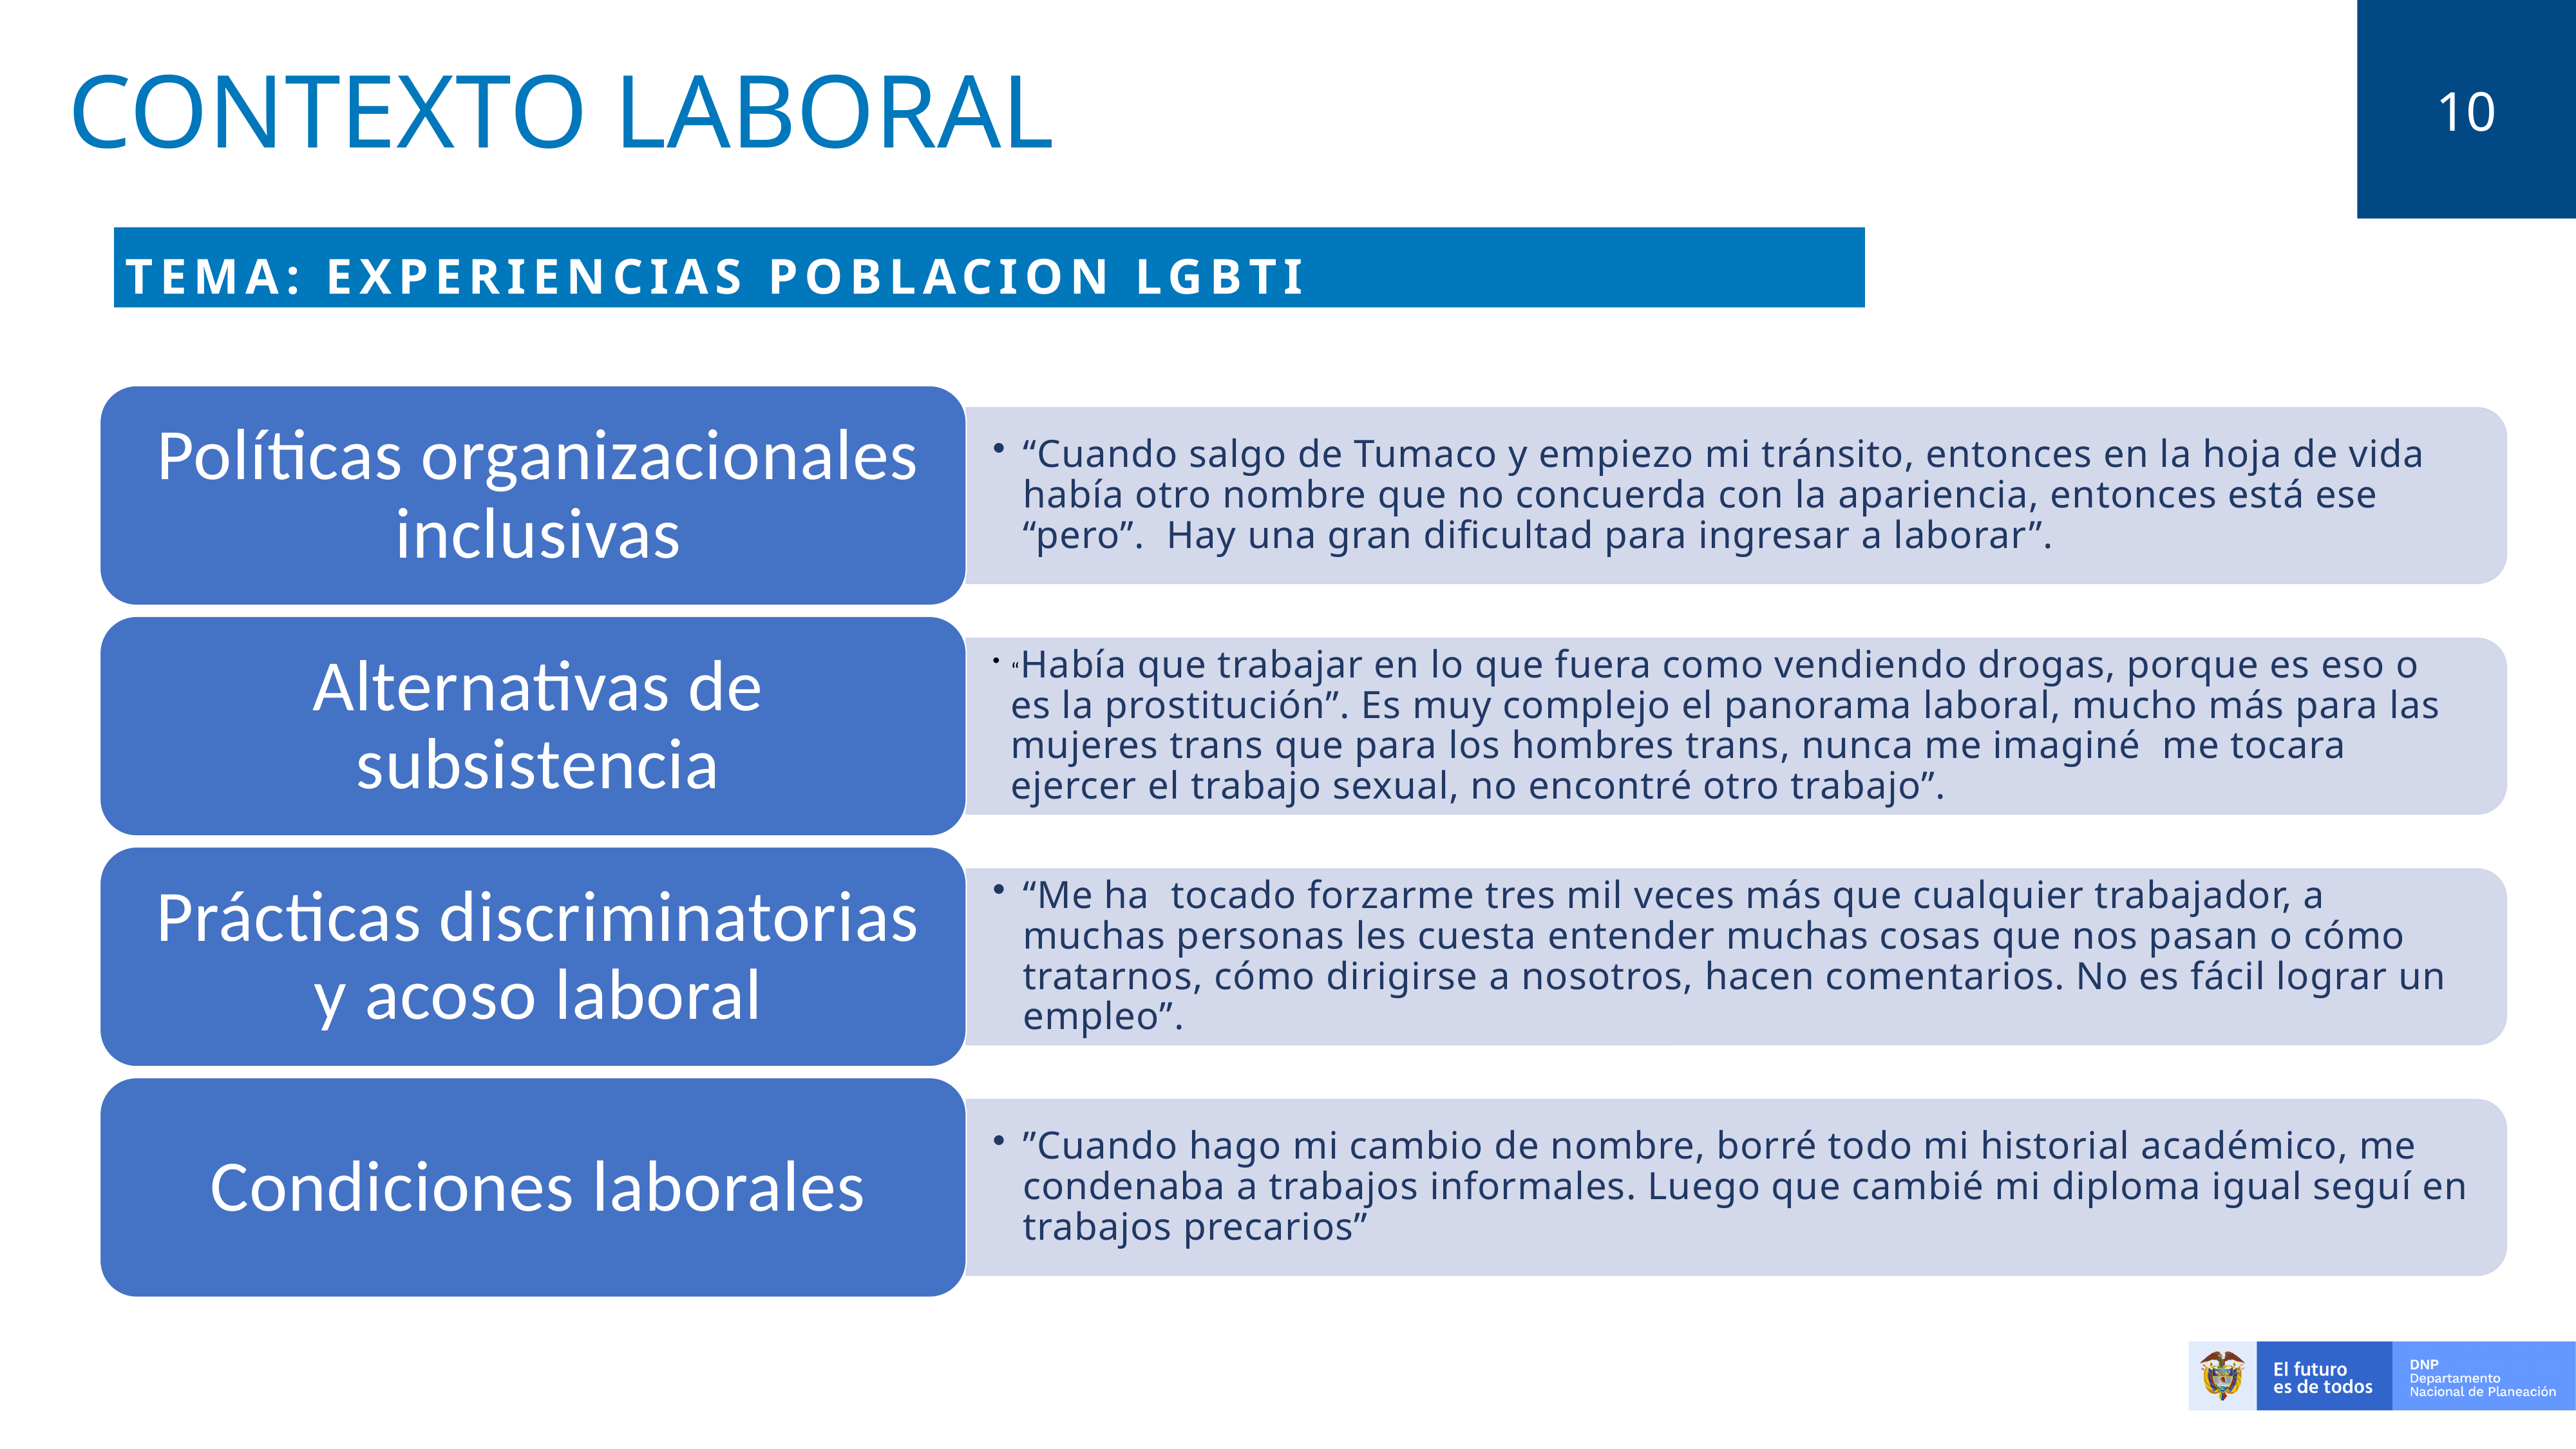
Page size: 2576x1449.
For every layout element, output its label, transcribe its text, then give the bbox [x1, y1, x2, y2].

text_box Tema: Experiencias POBLACION LGBTI [114, 227, 1865, 308]
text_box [100, 385, 2507, 1298]
text_box CONTEXTO LABORAL [62, 55, 1407, 175]
text_box 10 [2357, 0, 2576, 219]
picture [2188, 1341, 2576, 1410]
